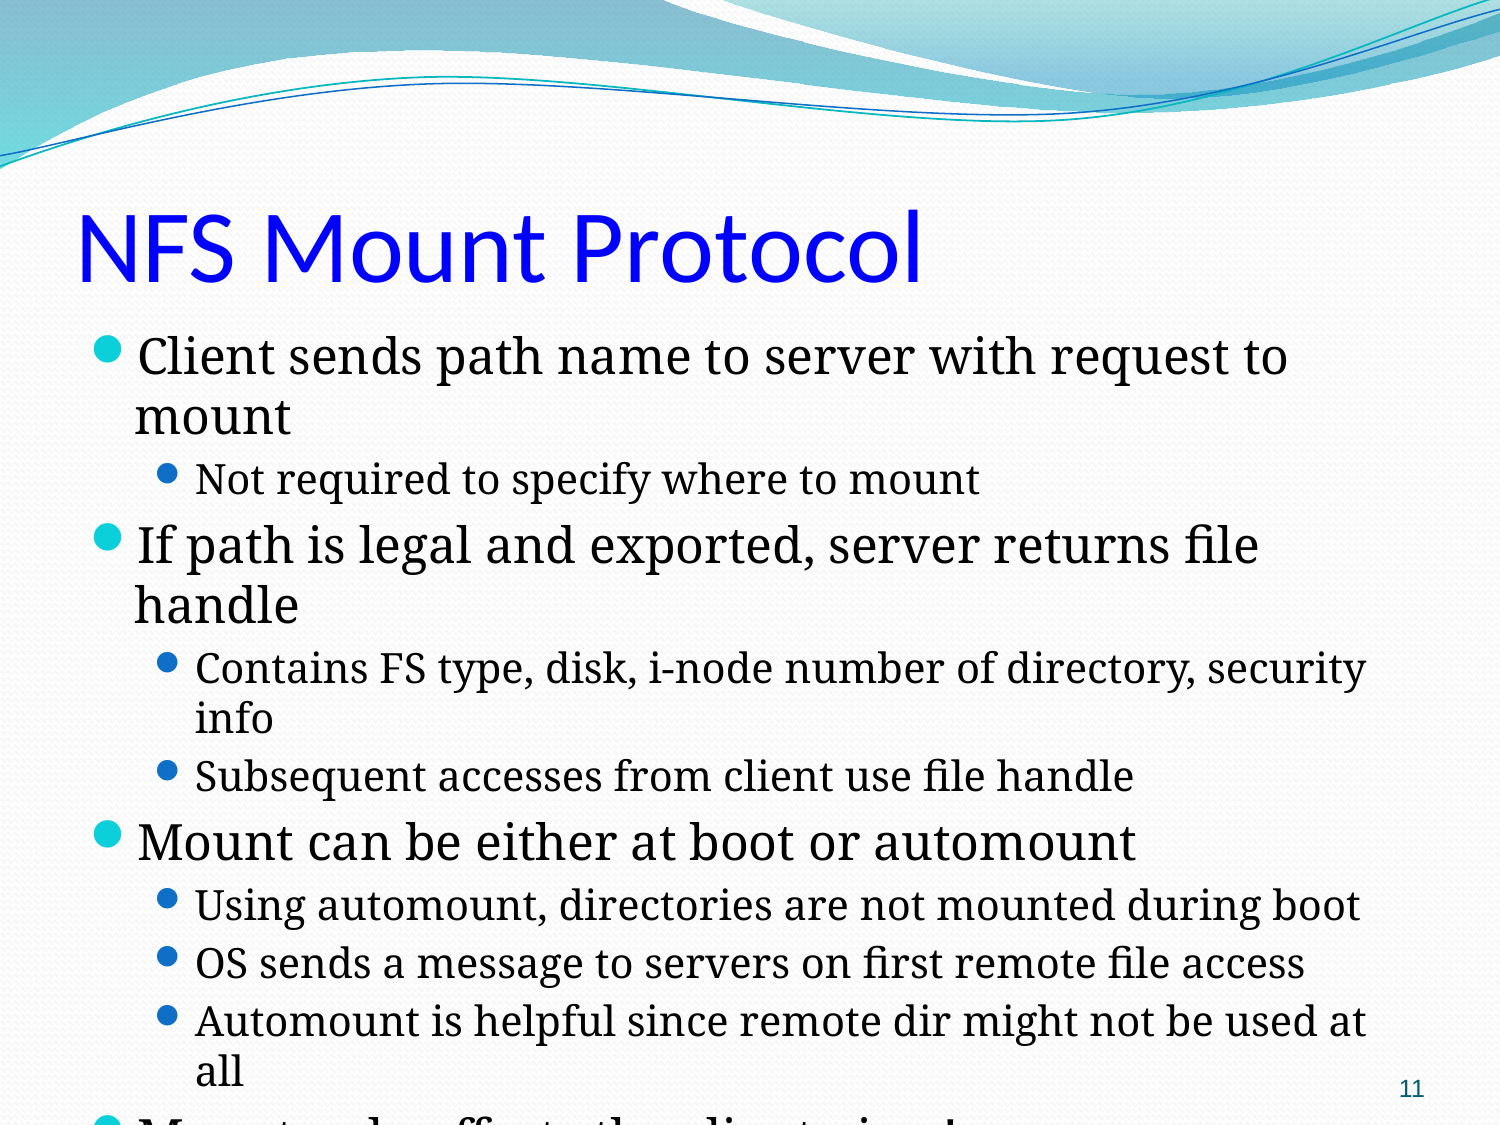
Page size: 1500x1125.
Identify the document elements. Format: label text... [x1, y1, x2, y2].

list Client sends path name to server with request to mount Not required to specify where to mount If path is legal and exported, server returns file handle Contains FS type, disk, i-node number of directory, security info Subsequent accesses from client use file handle Mount can be either at boot or automount Using automount, directories are not mounted during boot OS sends a message to servers on first remote file access Automount is helpful since remote dir might not be used at all Mount only affects the client view! [75, 317, 1425, 1038]
slide_number 11 [1299, 1042, 1425, 1103]
title NFS Mount Protocol [75, 115, 1425, 303]
